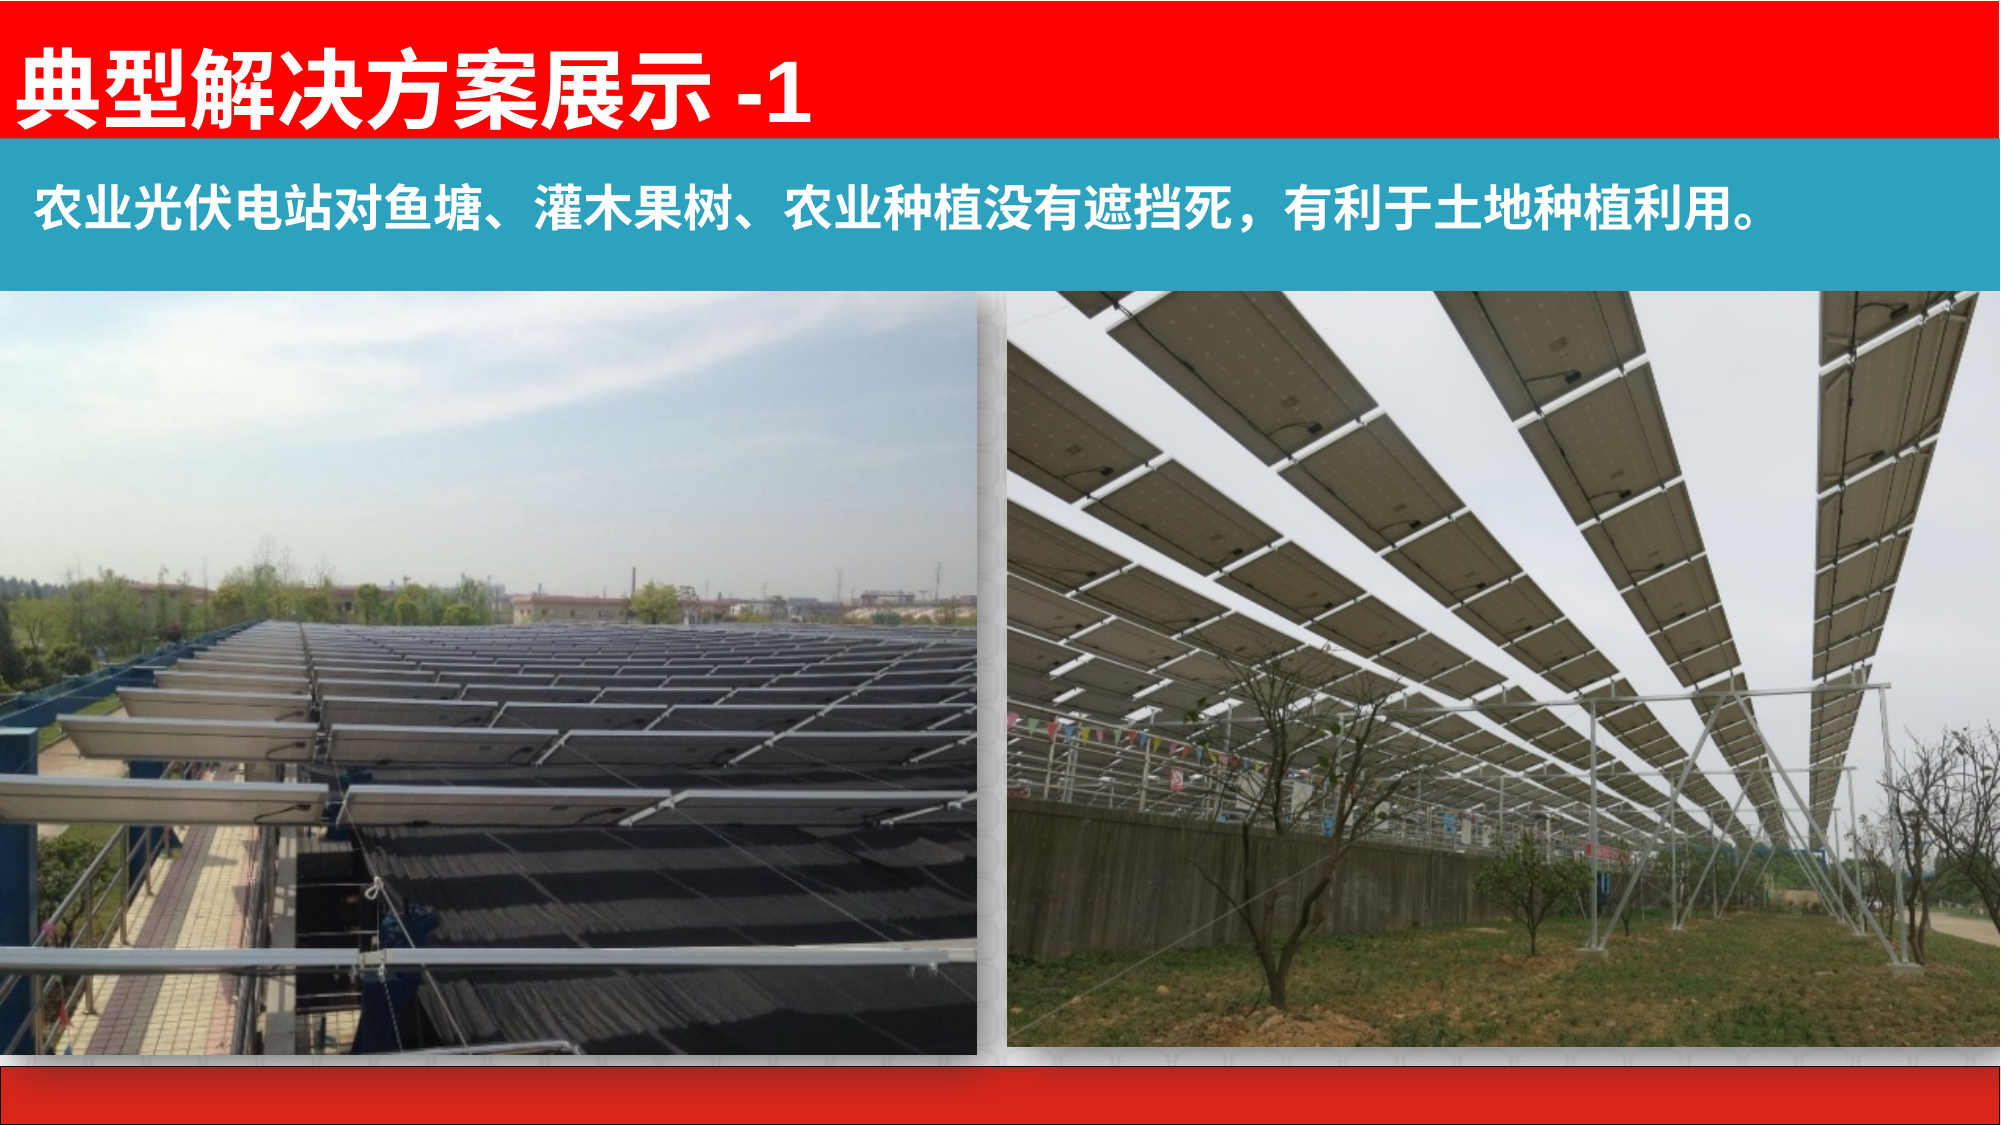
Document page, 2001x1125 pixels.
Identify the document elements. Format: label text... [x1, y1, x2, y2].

text_box [1603, 0, 2000, 138]
text_box 典型解决方案展示-1 [0, 0, 1603, 138]
text_box 农业光伏电站对鱼塘、灌木果树、农业种植没有遮挡死，有利于土地种植利用。 [0, 138, 2000, 291]
picture [0, 0, 2001, 1066]
